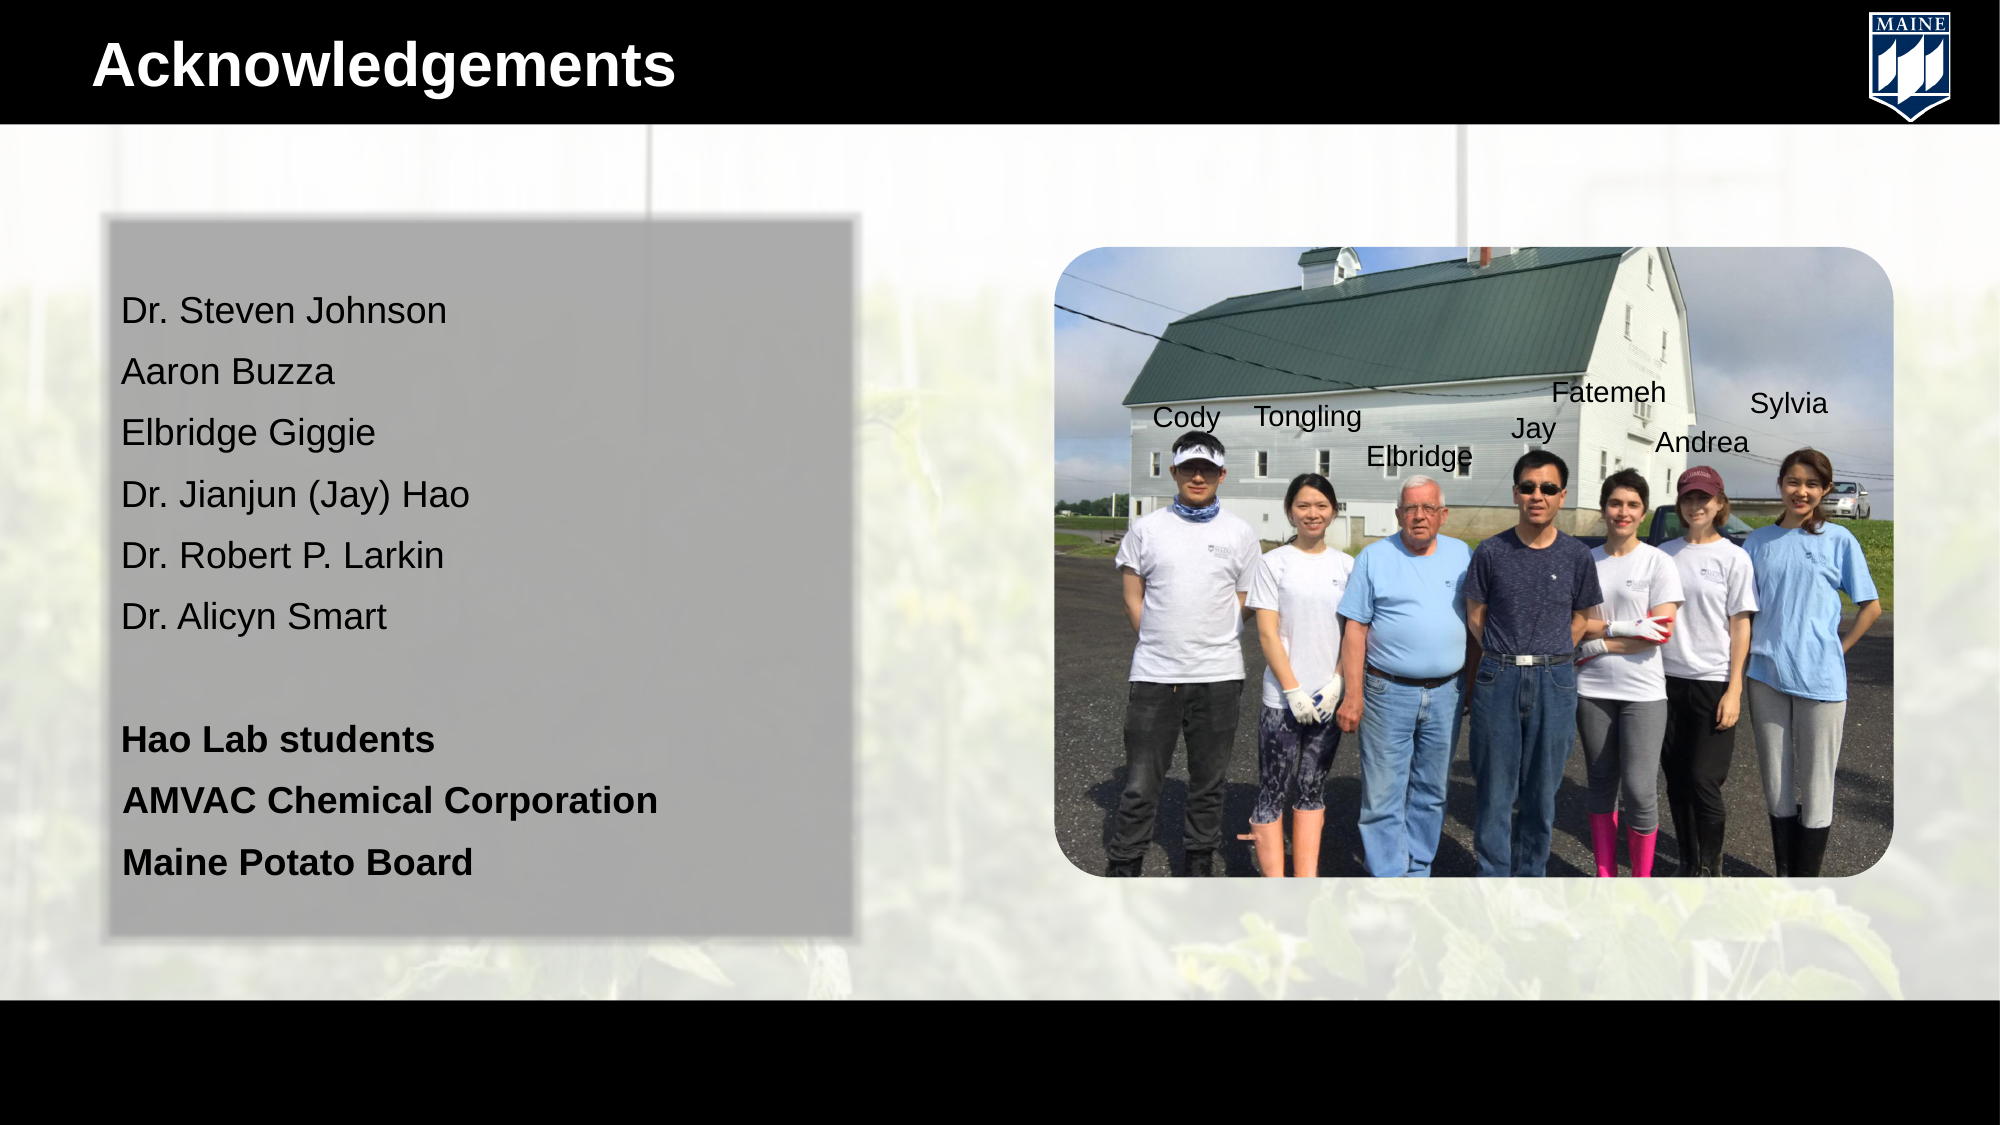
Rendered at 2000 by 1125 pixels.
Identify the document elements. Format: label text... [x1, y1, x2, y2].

picture [1054, 246, 1894, 878]
text_box Acknowledgements [76, 25, 693, 108]
picture [1868, 12, 1951, 123]
text_box Dr. Steven Johnson Aaron Buzza Elbridge Giggie Dr. Jianjun (Jay) Hao Dr. Robert P. Larkin Dr. Alicyn Smart Hao Lab students AMVAC Chemical Corporation Maine Potato Board [113, 224, 849, 933]
text_box [0, 998, 2000, 1125]
